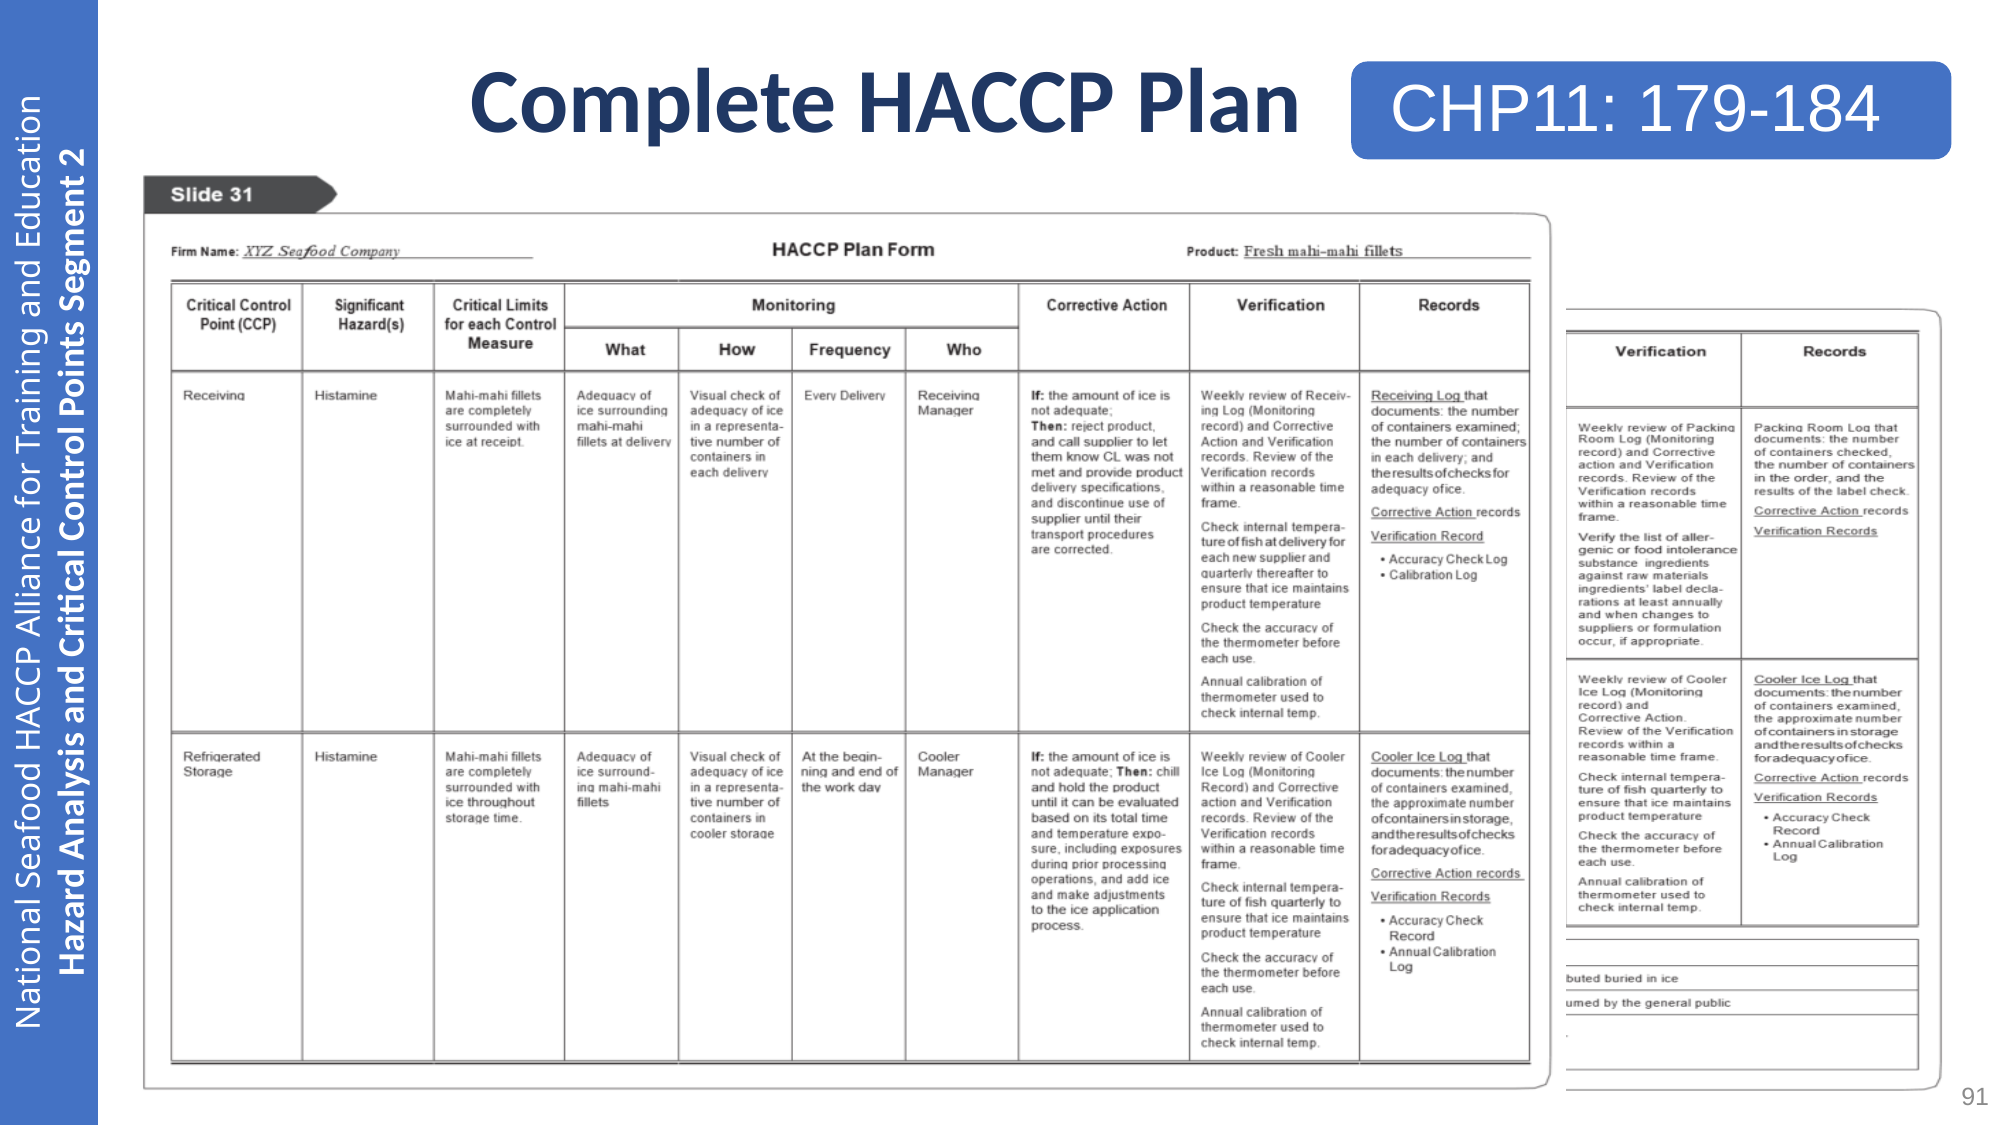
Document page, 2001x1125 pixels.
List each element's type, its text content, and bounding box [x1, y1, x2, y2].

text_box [1330, 57, 1952, 160]
slide_number 91 [1537, 1071, 2000, 1120]
text_box Complete HACCP Plan [443, 33, 1331, 158]
picture [131, 163, 1952, 1100]
